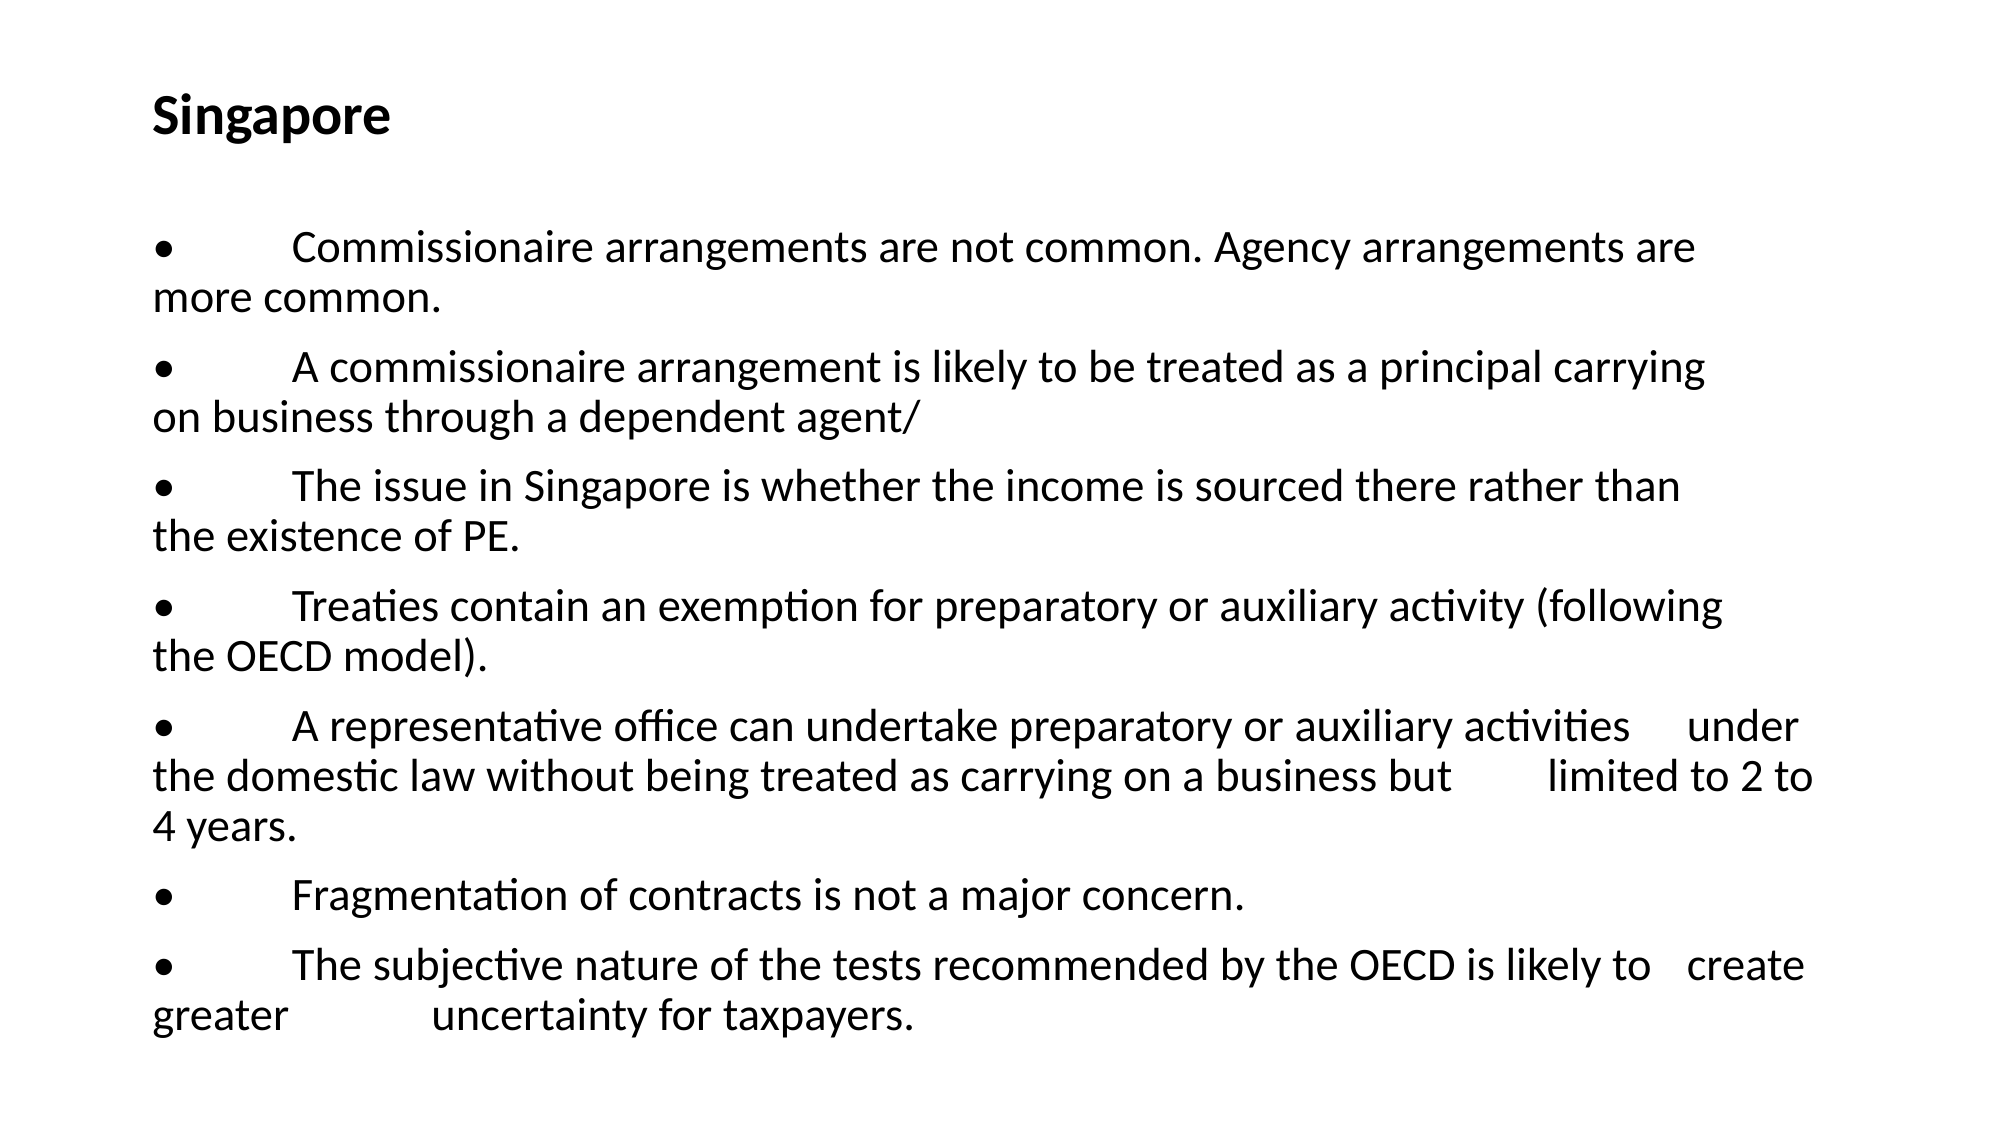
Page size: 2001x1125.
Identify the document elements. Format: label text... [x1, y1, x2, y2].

list Singapore • Commissionaire arrangements are not common. Agency arrangements are more common. • A commissionaire arrangement is likely to be treated as a principal carrying on business through a dependent agent/ • The issue in Singapore is whether the income is sourced there rather than the existence of PE. • Treaties contain an exemption for preparatory or auxiliary activity (following the OECD model). • A representative office can undertake preparatory or auxiliary activities under the domestic law without being treated as carrying on a business but limited to 2 to 4 years. • Fragmentation of contracts is not a major concern. • The subjective nature of the tests recommended by the OECD is likely to create greater uncertainty for taxpayers. [137, 77, 1863, 1050]
